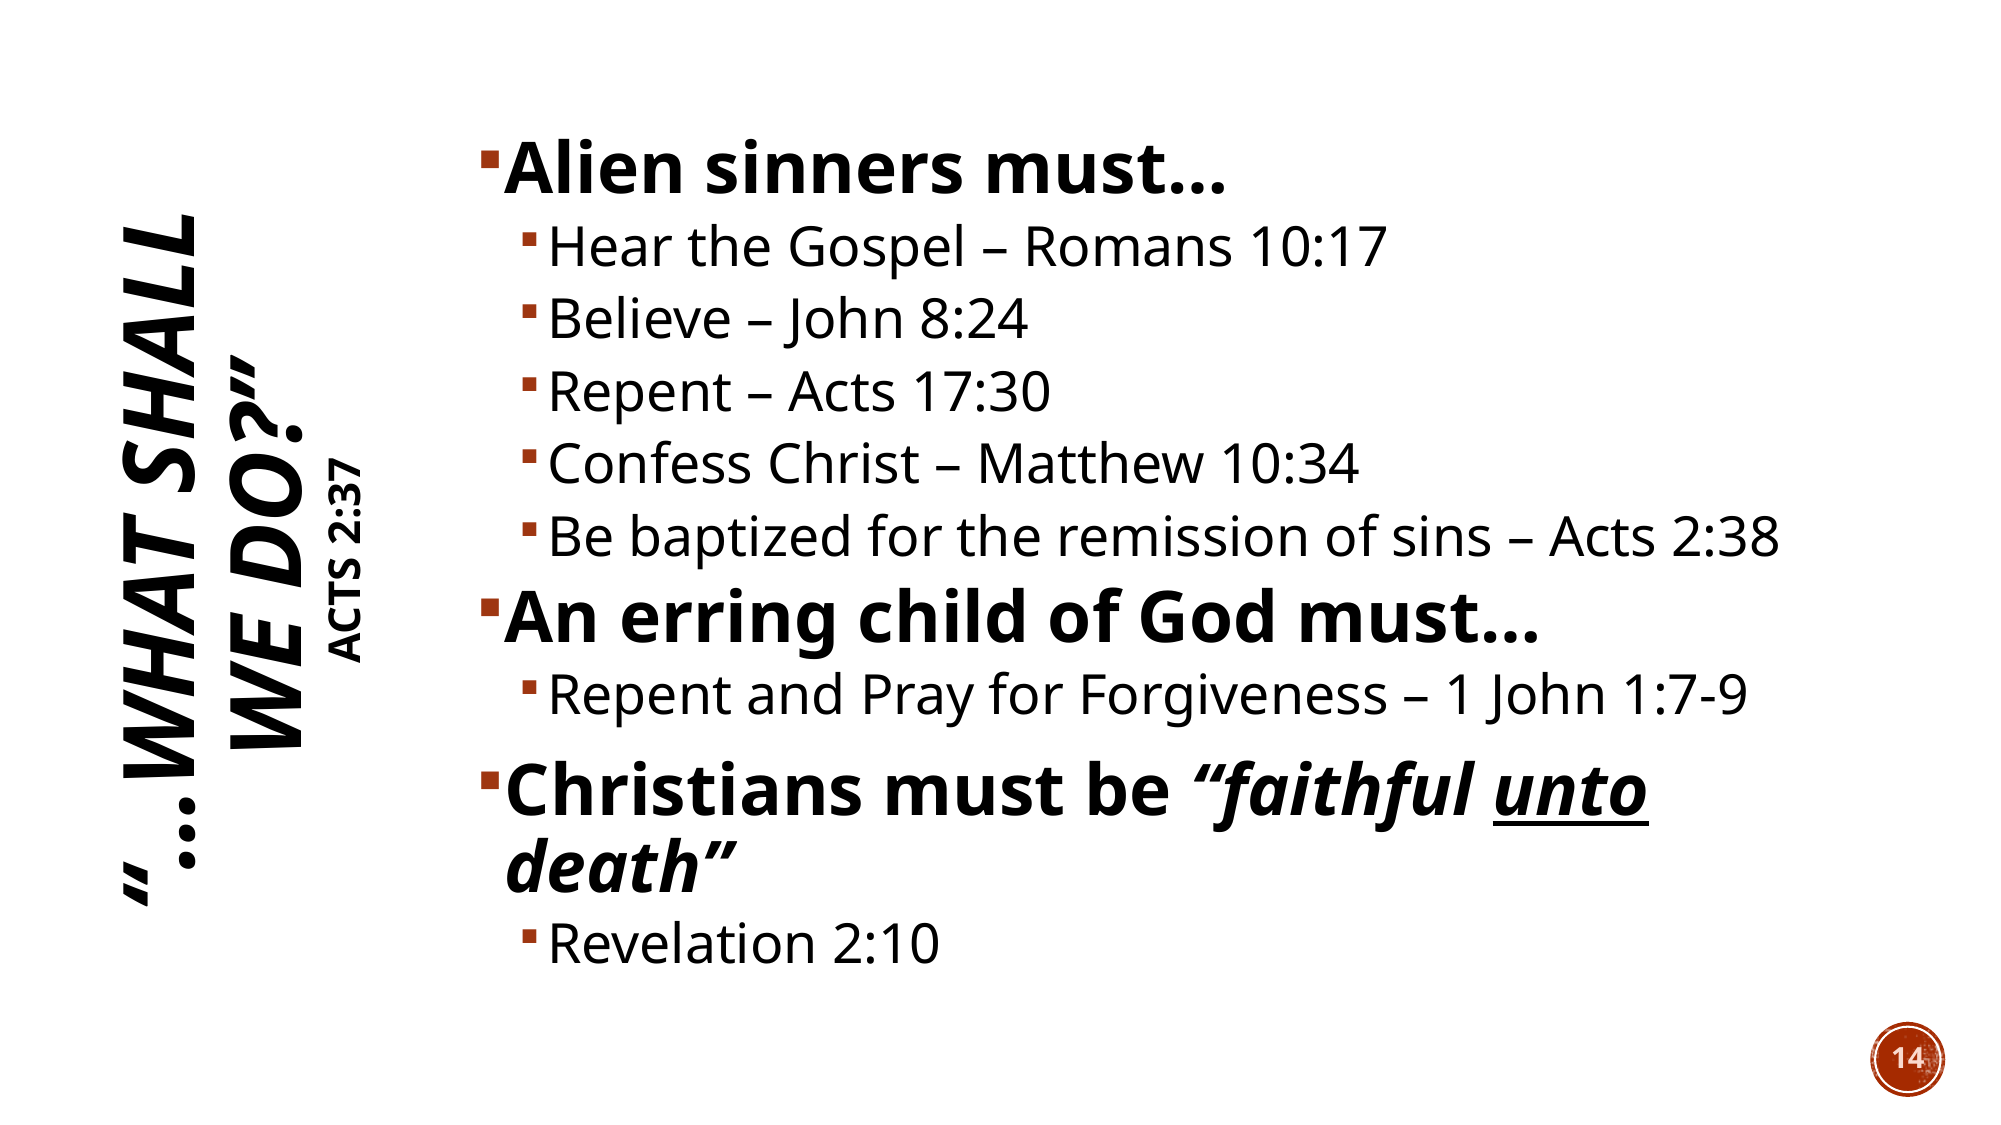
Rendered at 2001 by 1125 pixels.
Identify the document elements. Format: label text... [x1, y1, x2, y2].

slide_number 14 [1855, 1028, 1961, 1089]
title “…what shall we do?” Acts 2:37 [99, 125, 379, 996]
list Alien sinners must… Hear the Gospel – Romans 10:17 Believe – John 8:24 Repent – Acts 17:30 Confess Christ – Matthew 10:34 Be baptized for the remission of sins – Acts 2:38 An erring child of God must… Repent and Pray for Forgiveness – 1 John 1:7-9 Christians must be “faithful unto death” Revelation 2:10 [461, 125, 1867, 994]
